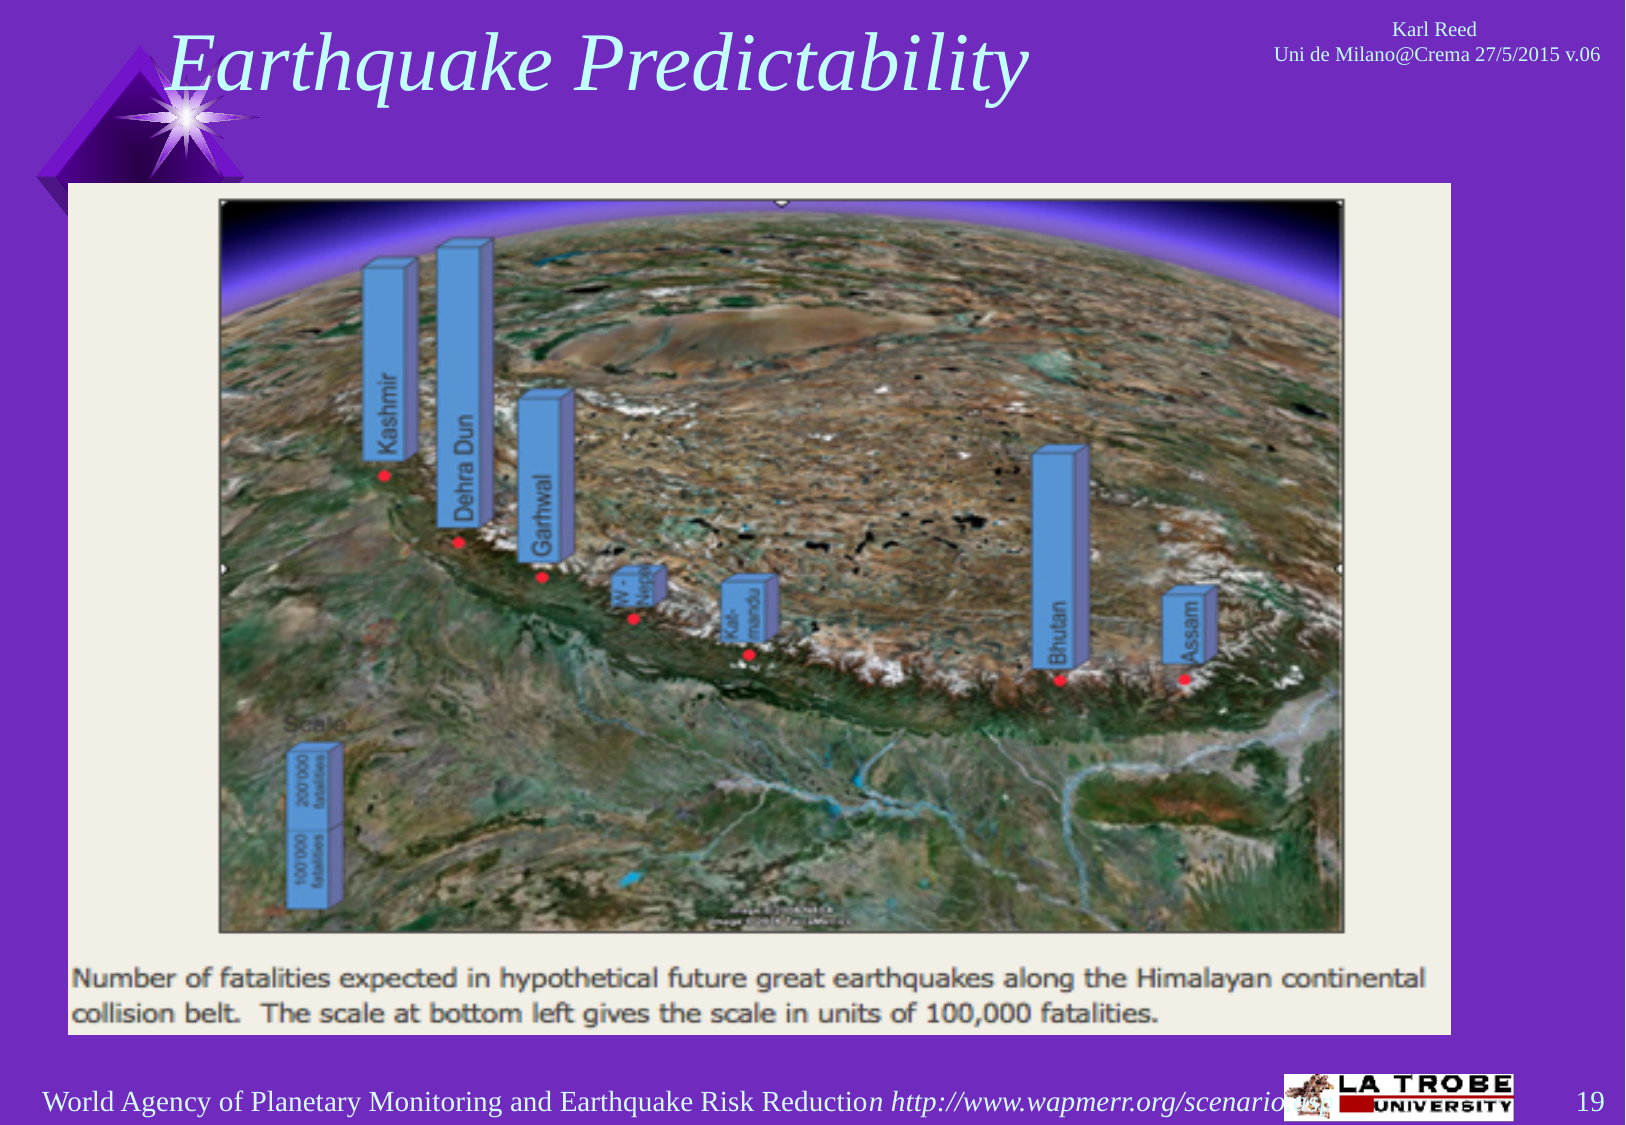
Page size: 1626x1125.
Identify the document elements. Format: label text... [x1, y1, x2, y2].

text_box [0, 148, 1625, 386]
picture [67, 182, 1451, 1036]
title Earthquake Predictability [0, 0, 1625, 148]
text_box World Agency of Planetary Monitoring and Earthquake Risk Reduction http://www.wapmerr.org/scenario.asp [27, 1074, 1350, 1125]
picture [1350, 1074, 1517, 1125]
